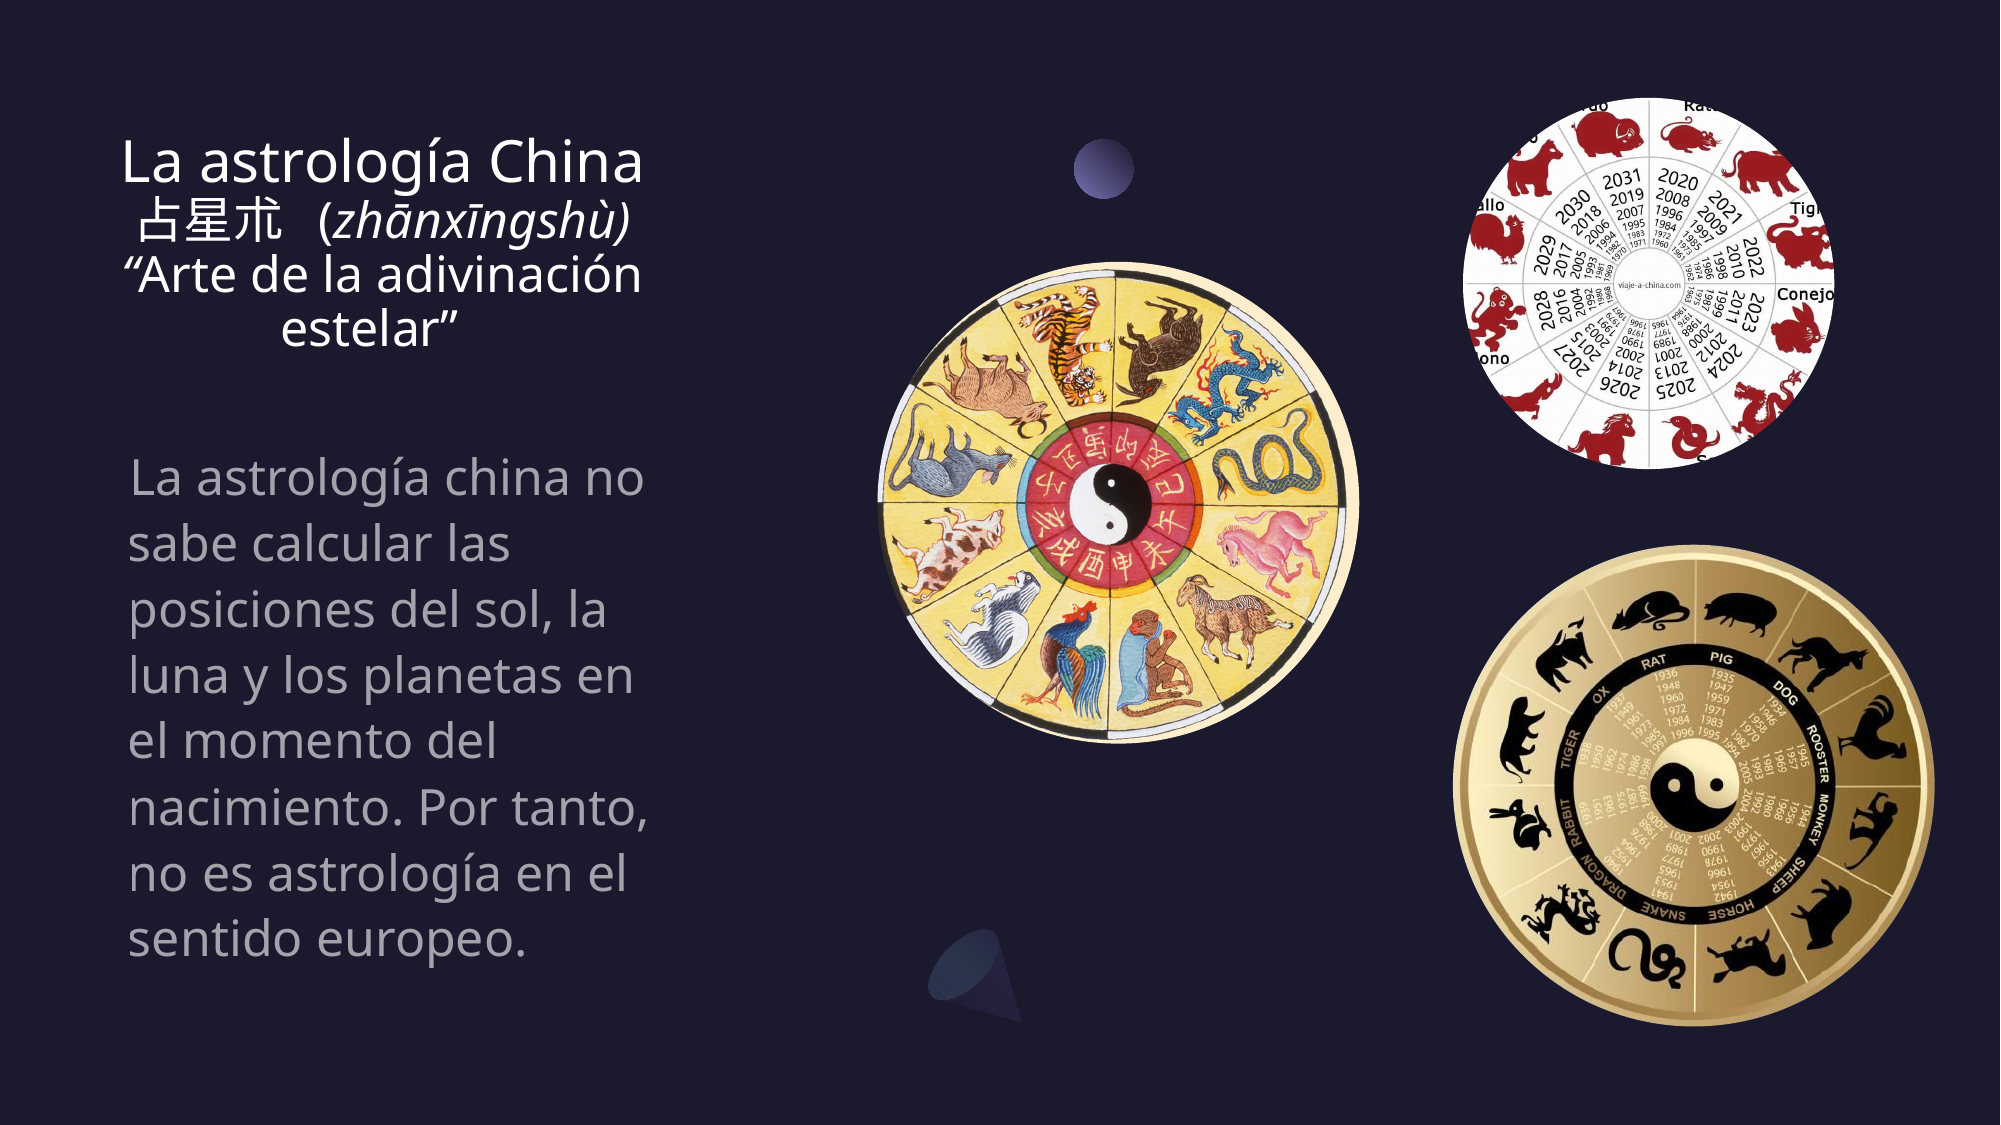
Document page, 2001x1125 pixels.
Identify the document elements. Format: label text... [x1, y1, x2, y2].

picture [1462, 97, 1835, 470]
title La astrología China 占星朮 (zhānxīngshù) “Arte de la adivinación estelar” [90, 0, 676, 439]
picture [1452, 544, 1935, 1027]
picture [877, 261, 1360, 744]
list La astrología china no sabe calcular las posiciones del sol, la luna y los planetas en el momento del nacimiento. Por tanto, no es astrología en el sentido europeo. [90, 439, 676, 1000]
